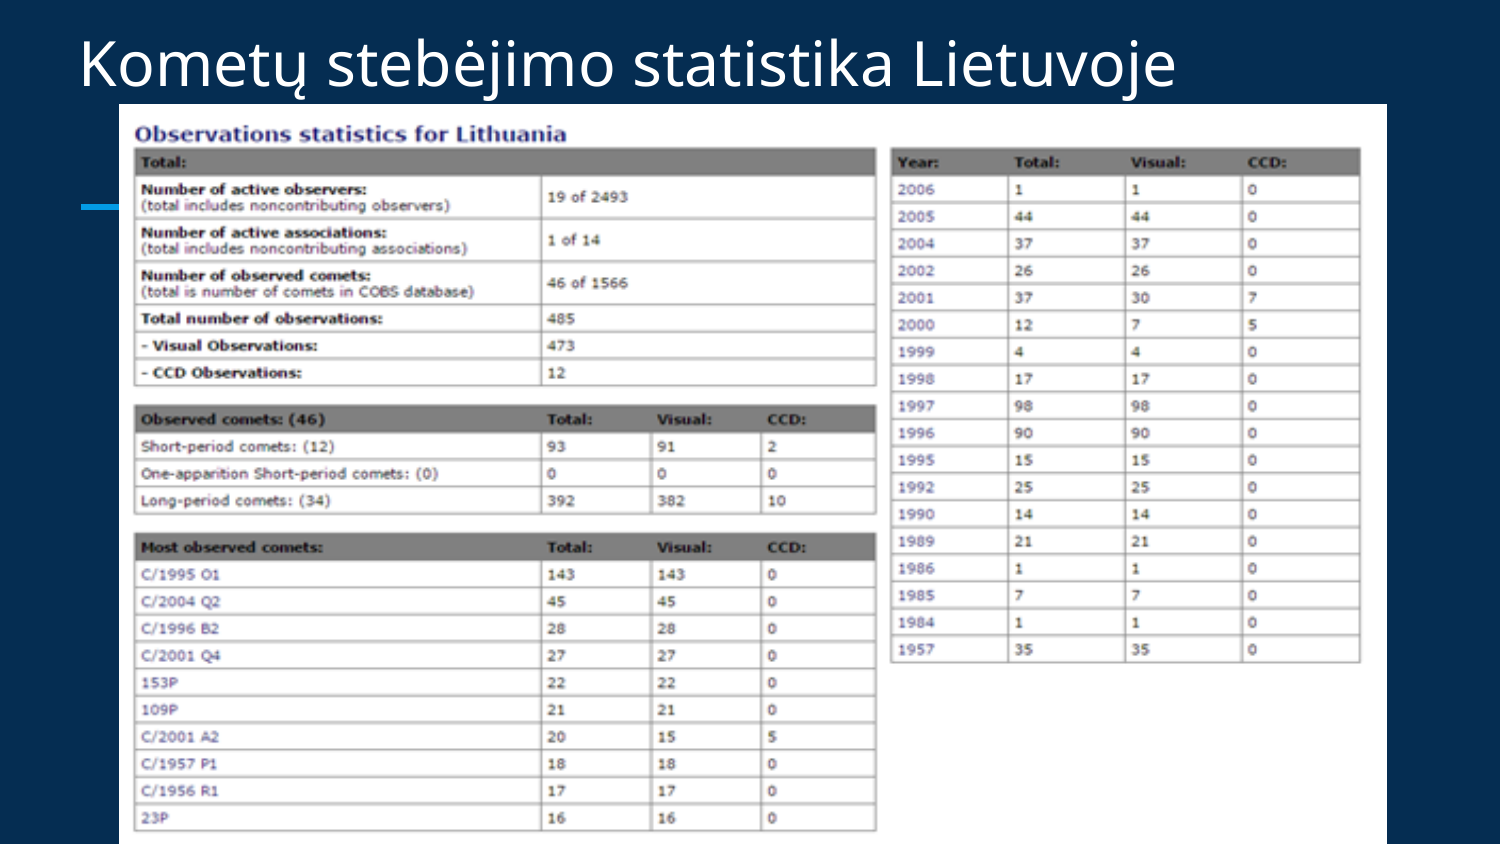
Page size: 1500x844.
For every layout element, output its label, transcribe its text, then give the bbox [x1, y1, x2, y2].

title Kometų stebėjimo statistika Lietuvoje [63, 19, 1437, 115]
picture [119, 104, 1471, 844]
